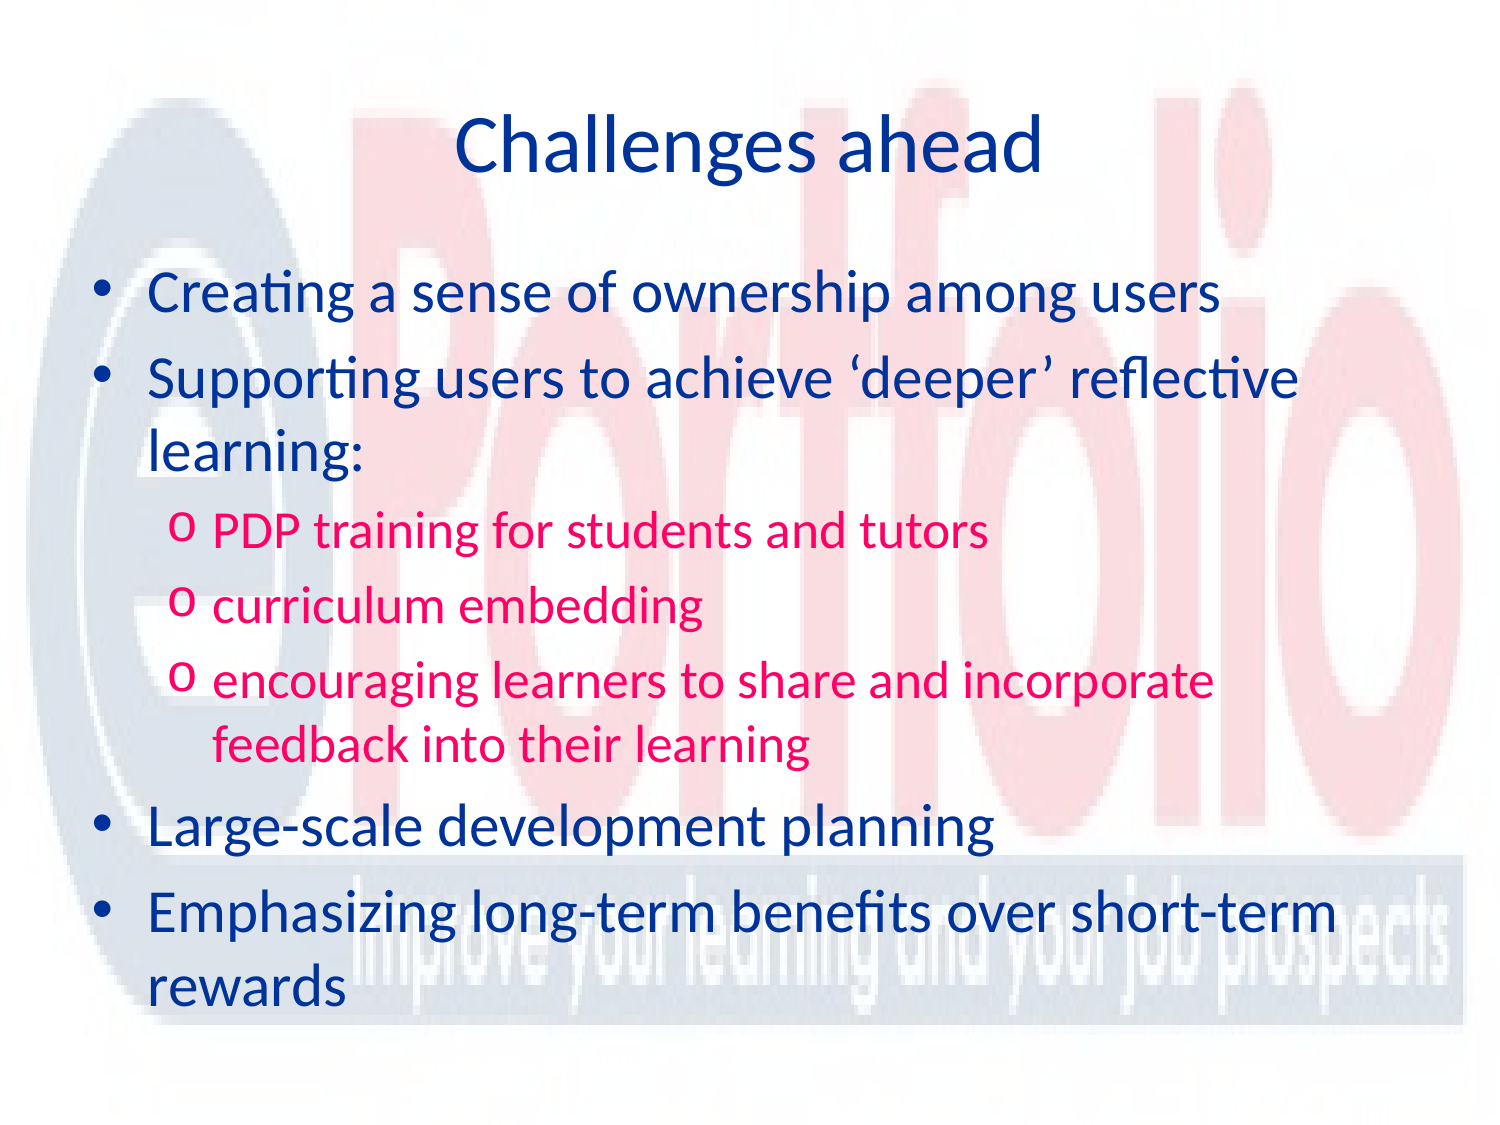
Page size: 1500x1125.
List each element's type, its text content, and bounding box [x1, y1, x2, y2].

list Creating a sense of ownership among users Supporting users to achieve ‘deeper’ reflective learning: PDP training for students and tutors curriculum embedding encouraging learners to share and incorporate feedback into their learning Large-scale development planning Emphasizing long-term benefits over short-term rewards [76, 243, 1427, 1028]
title Challenges ahead [75, 45, 1425, 233]
